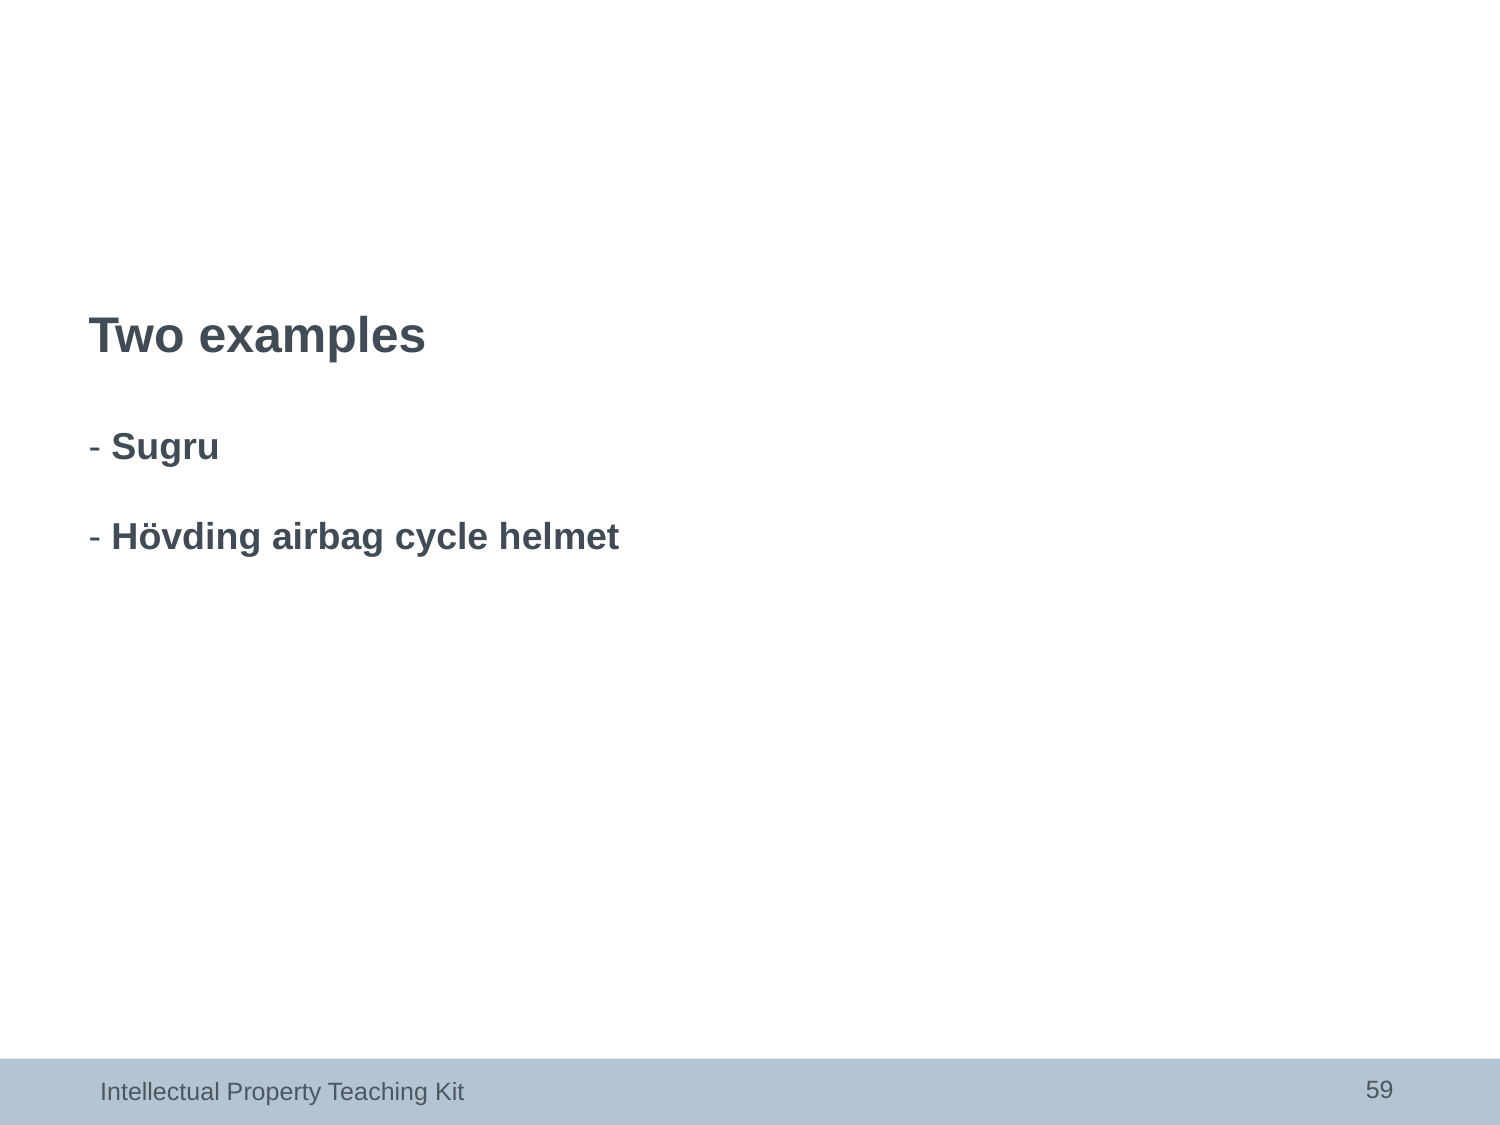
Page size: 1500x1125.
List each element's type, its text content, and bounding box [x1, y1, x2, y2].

text_box 59 [1269, 1070, 1394, 1106]
footer Intellectual Property Teaching Kit [100, 1074, 1294, 1125]
title Two examples - Sugru - Hövding airbag cycle helmet [88, 302, 1388, 693]
